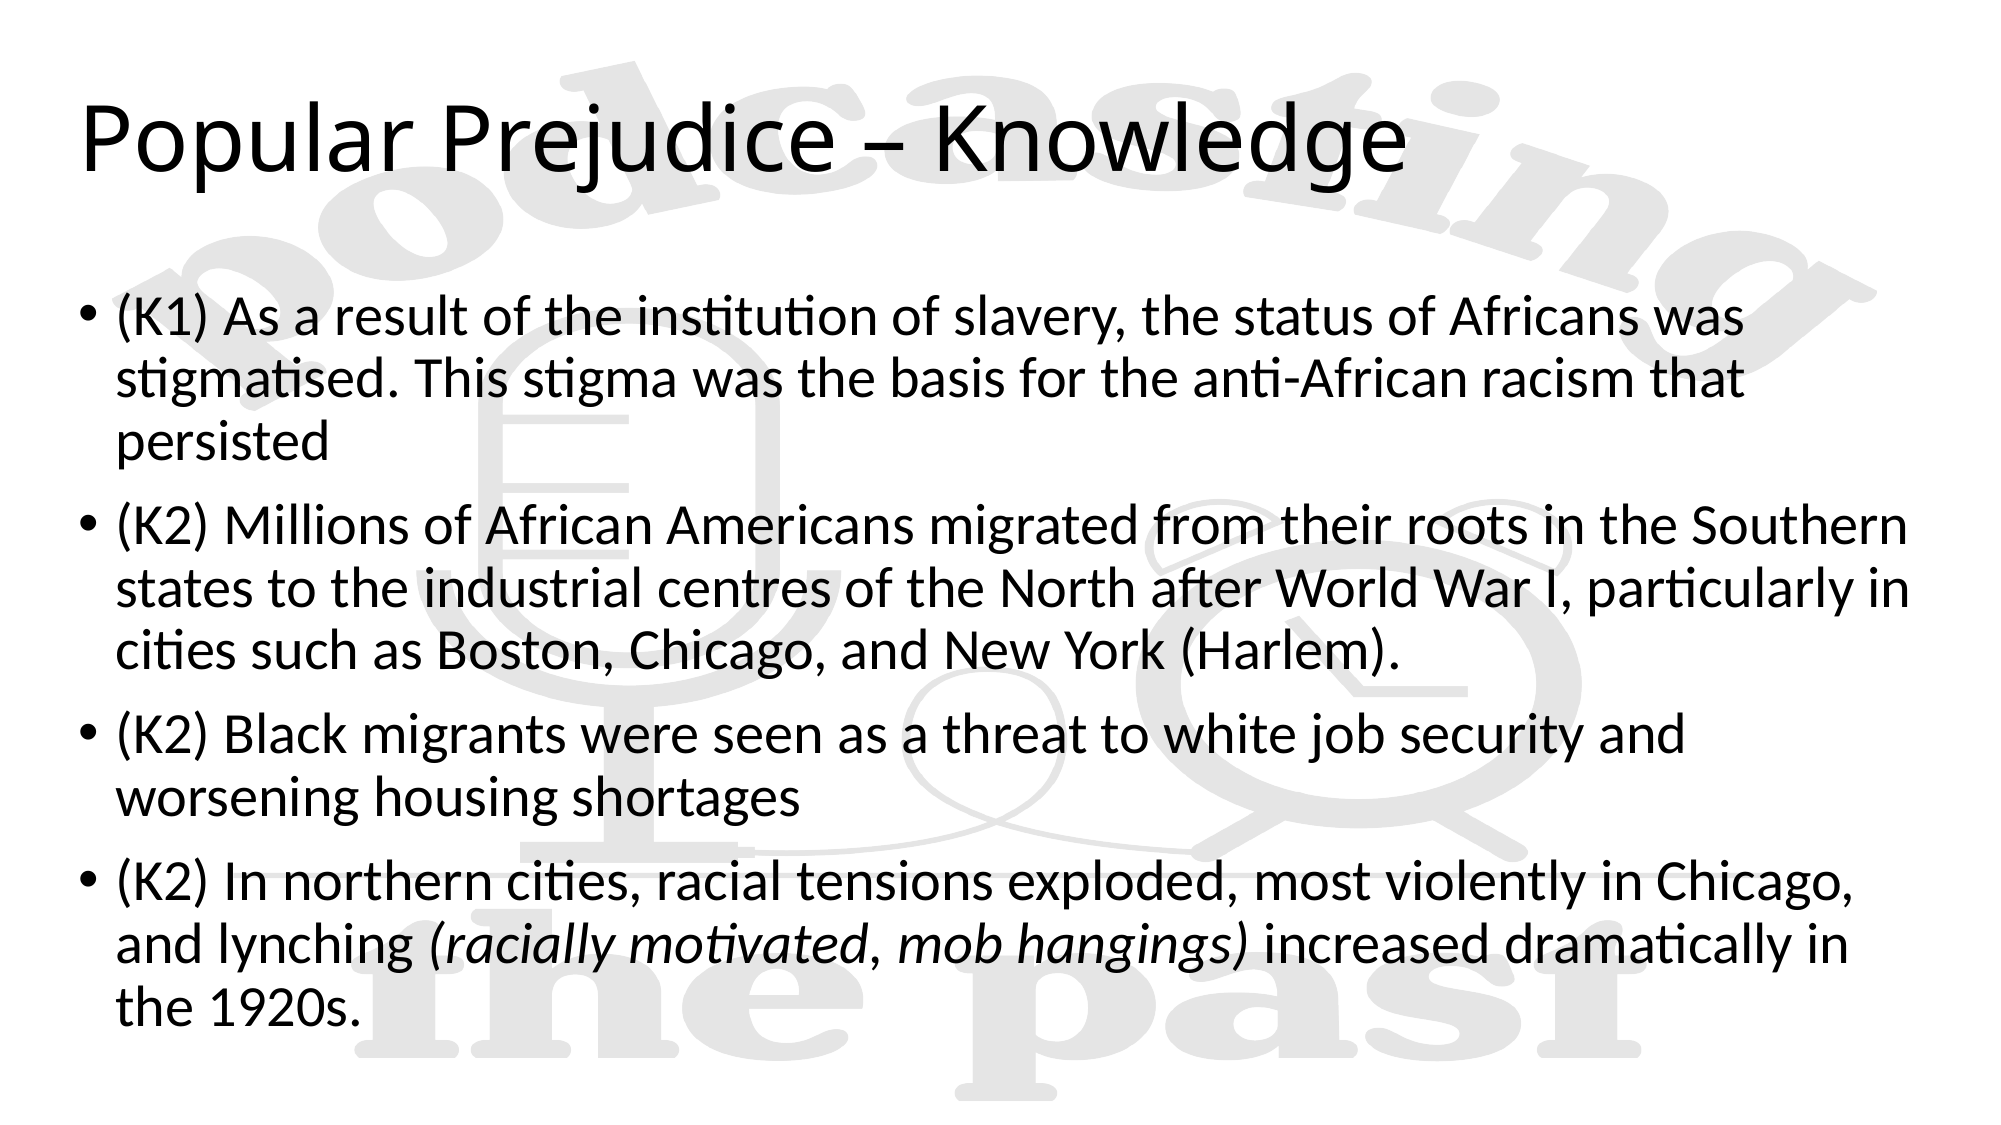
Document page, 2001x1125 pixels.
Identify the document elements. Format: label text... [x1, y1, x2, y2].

title Popular Prejudice – Knowledge [63, 33, 1789, 251]
list (K1) As a result of the institution of slavery, the status of Africans was stigmatised. This stigma was the basis for the anti-African racism that persisted (K2) Millions of African Americans migrated from their roots in the Southern states to the industrial centres of the North after World War I, particularly in cities such as Boston, Chicago, and New York (Harlem). (K2) Black migrants were seen as a threat to white job security and worsening housing shortages (K2) In northern cities, racial tensions exploded, most violently in Chicago, and lynching (racially motivated, mob hangings) increased dramatically in the 1920s. [63, 277, 1953, 1092]
